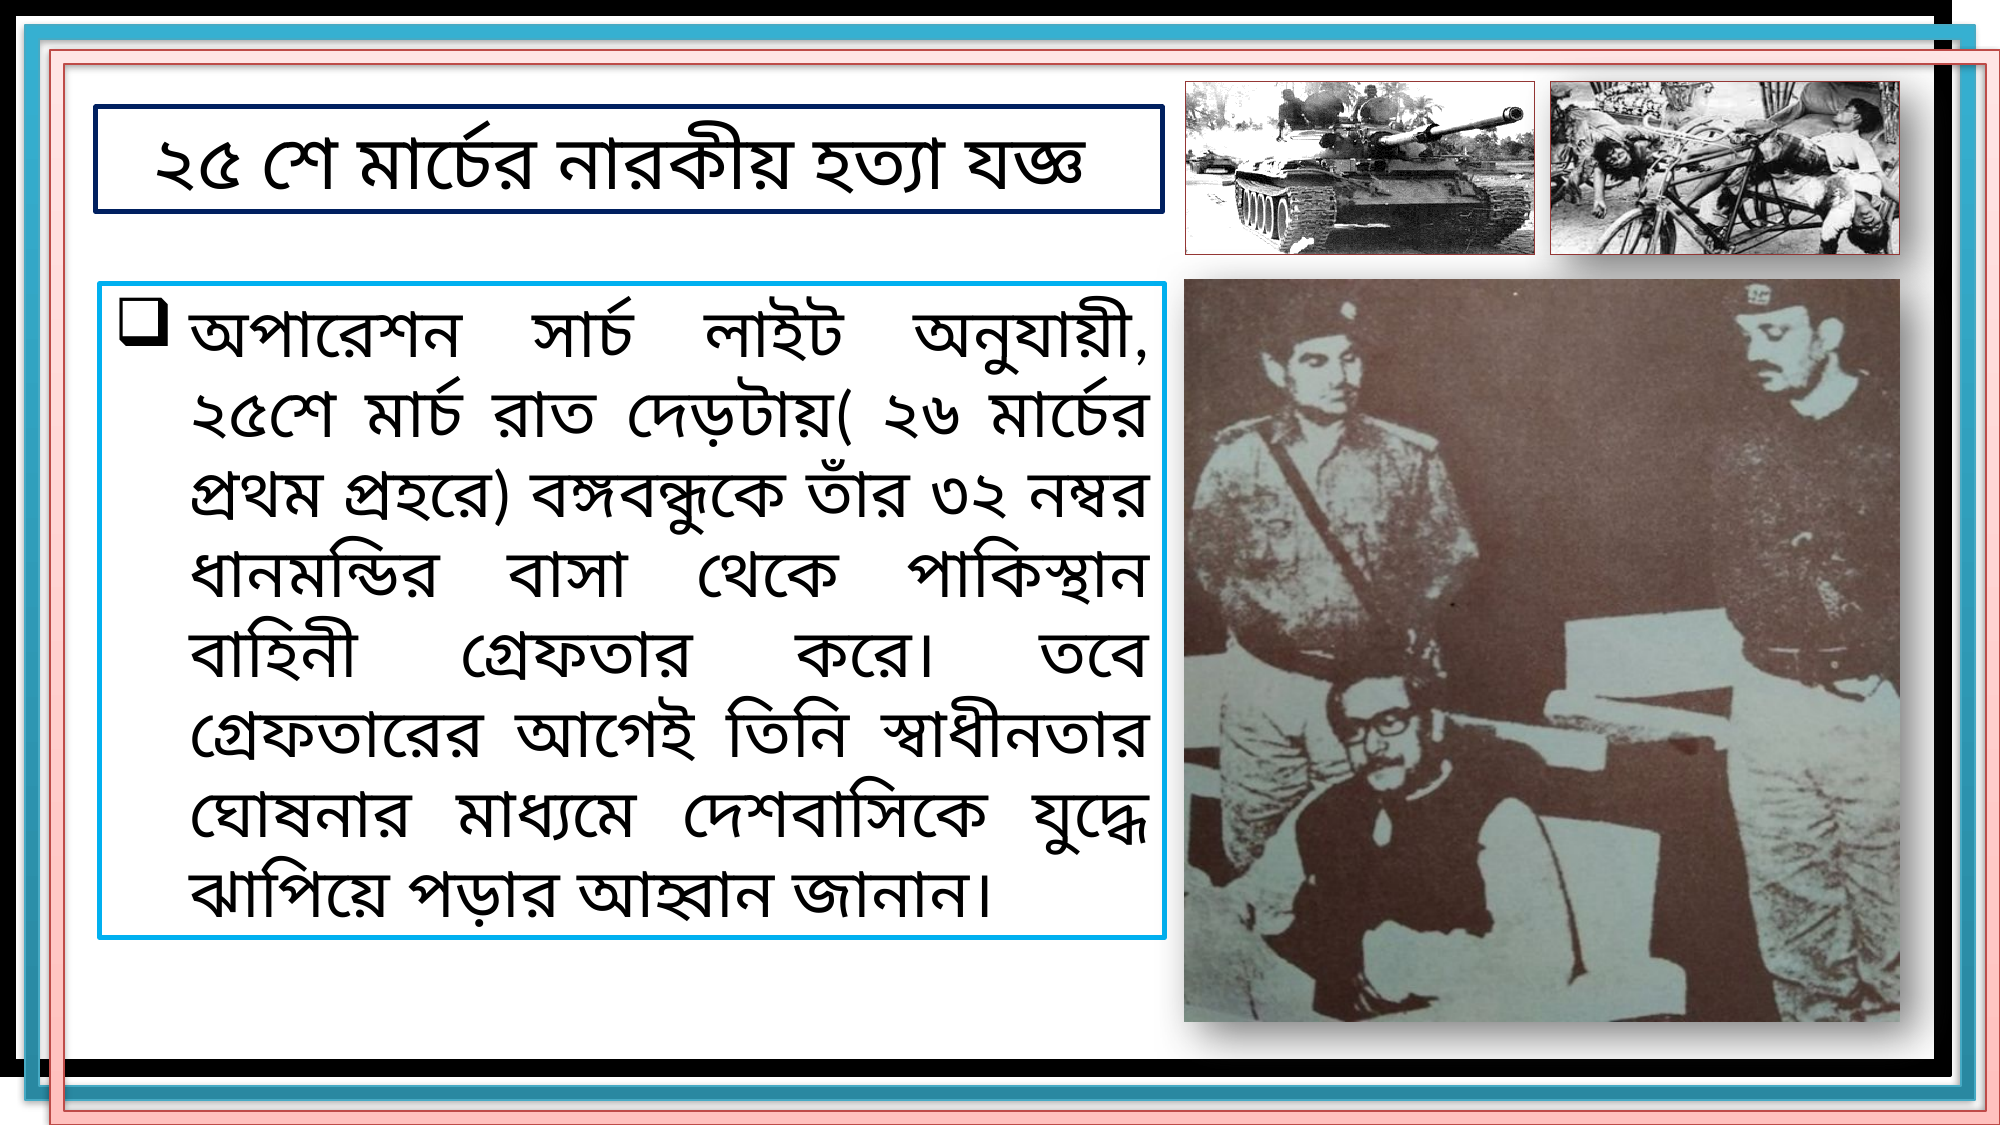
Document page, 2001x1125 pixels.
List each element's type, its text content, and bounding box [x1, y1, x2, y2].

text_box [0, 0, 1952, 1077]
picture [1549, 81, 1900, 255]
text_box ২৫ শে মার্চের নারকীয় হত্যা যজ্ঞ [95, 106, 1163, 212]
text_box অপারেশন সার্চ লাইট অনুযায়ী, ২৫শে মার্চ রাত দেড়টায়( ২৬ মার্চের প্রথম প্রহরে) বঙ্গবন্ধুকে তাঁর ৩২ নম্বর ধানমন্ডির বাসা থেকে পাকিস্থান বাহিনী গ্রেফতার করে। তবে গ্রেফতারের আগেই তিনি স্বাধীনতার ঘোষনার মাধ্যমে দেশবাসিকে যুদ্ধে ঝাপিয়ে পড়ার আহ্বান জানান। [99, 283, 1165, 938]
picture [1185, 81, 1535, 255]
picture [1184, 278, 1900, 1022]
text_box [24, 24, 1976, 1101]
text_box [49, 49, 2000, 1125]
